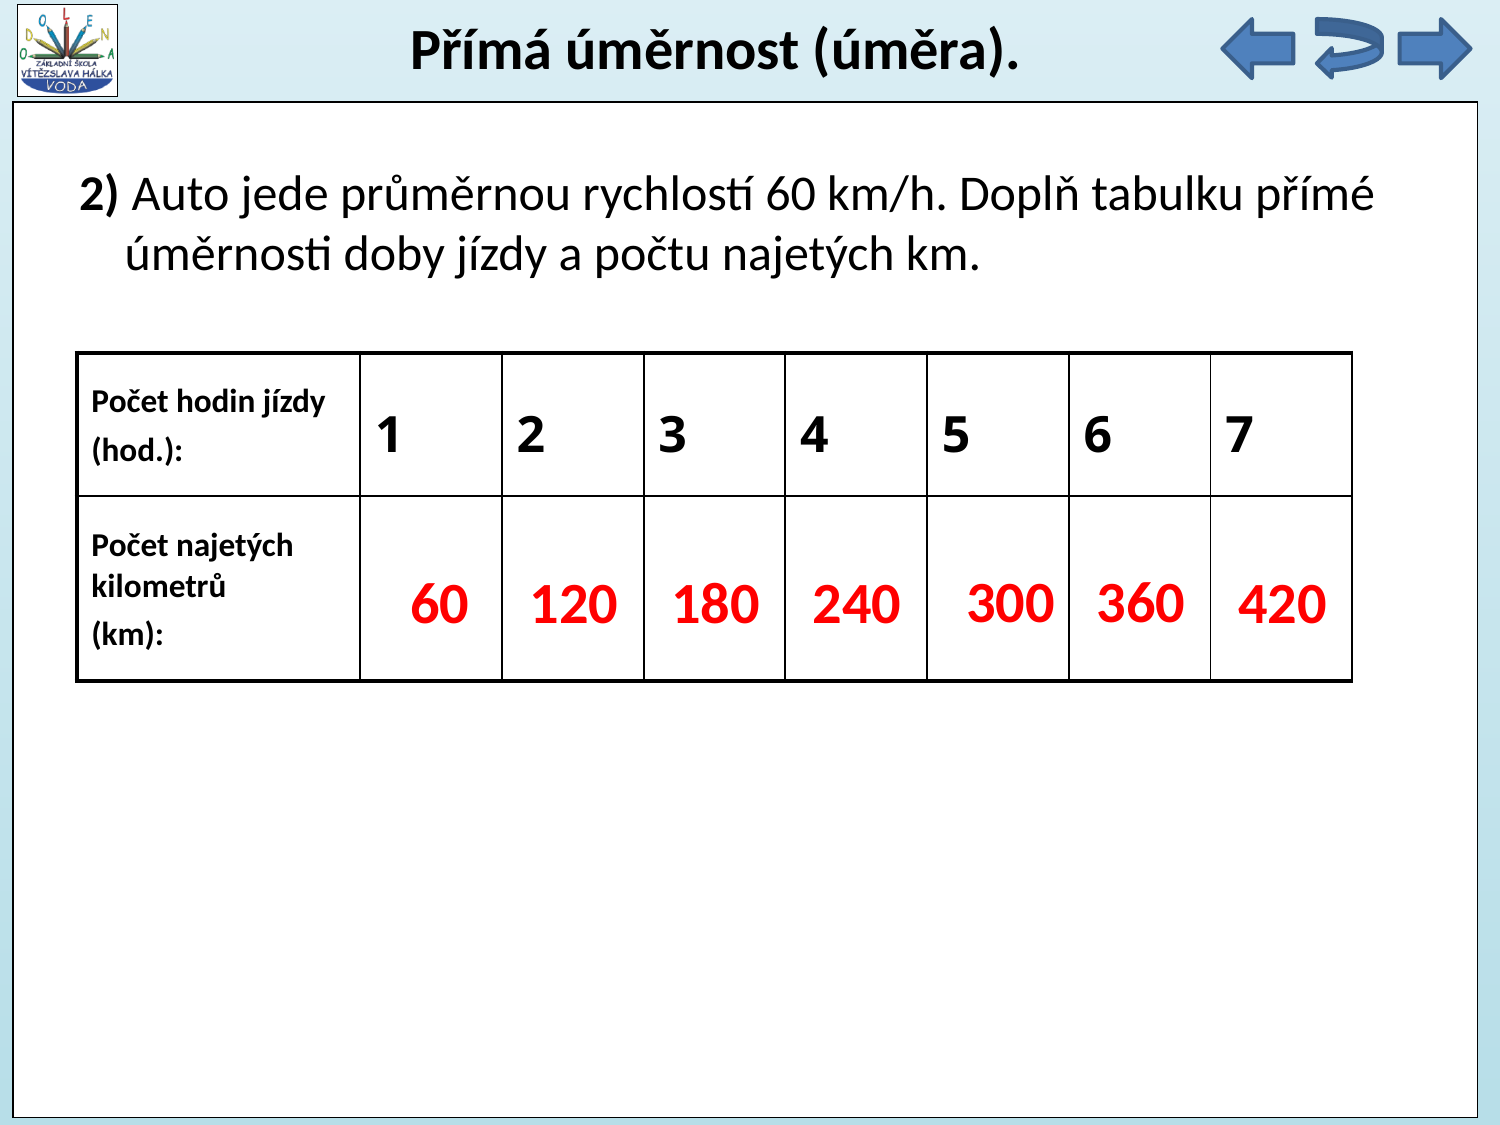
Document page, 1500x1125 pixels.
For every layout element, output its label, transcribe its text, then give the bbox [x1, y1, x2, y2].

table_cell Počet najetých kilometrů (km): [79, 497, 359, 679]
text_box [1397, 17, 1473, 81]
table_cell [1070, 497, 1210, 679]
table_header 7 [1211, 355, 1351, 495]
text_box 240 [798, 540, 917, 643]
text_box 120 [514, 540, 633, 643]
table_header 5 [928, 355, 1068, 495]
table_header Počet hodin jízdy (hod.): [79, 355, 359, 495]
table_cell [928, 497, 1068, 679]
table_cell [503, 497, 643, 679]
table_header 2 [503, 355, 643, 495]
text_box 180 [656, 540, 775, 643]
text_box 300 [951, 538, 1070, 642]
table_header 4 [786, 355, 926, 495]
table_cell [1211, 497, 1351, 679]
text_box 60 [395, 540, 484, 643]
text_box [1220, 17, 1296, 81]
text_box 420 [1223, 540, 1342, 643]
text_box 2) Auto jede průměrnou rychlostí 60 km/h. Doplň tabulku přímé úměrnosti doby jízdy a počtu najetých km. [64, 160, 1447, 279]
picture [17, 4, 119, 97]
table_cell [786, 497, 926, 679]
title Přímá úměrnost (úměra). [124, 19, 1379, 91]
text_box [1314, 16, 1384, 80]
text_box 360 [1081, 538, 1200, 642]
table_header 6 [1070, 355, 1210, 495]
table_header 1 [361, 355, 501, 495]
table_header 3 [645, 355, 784, 495]
text_box [12, 101, 1478, 1118]
table_cell [361, 497, 501, 679]
table_cell [645, 497, 784, 679]
